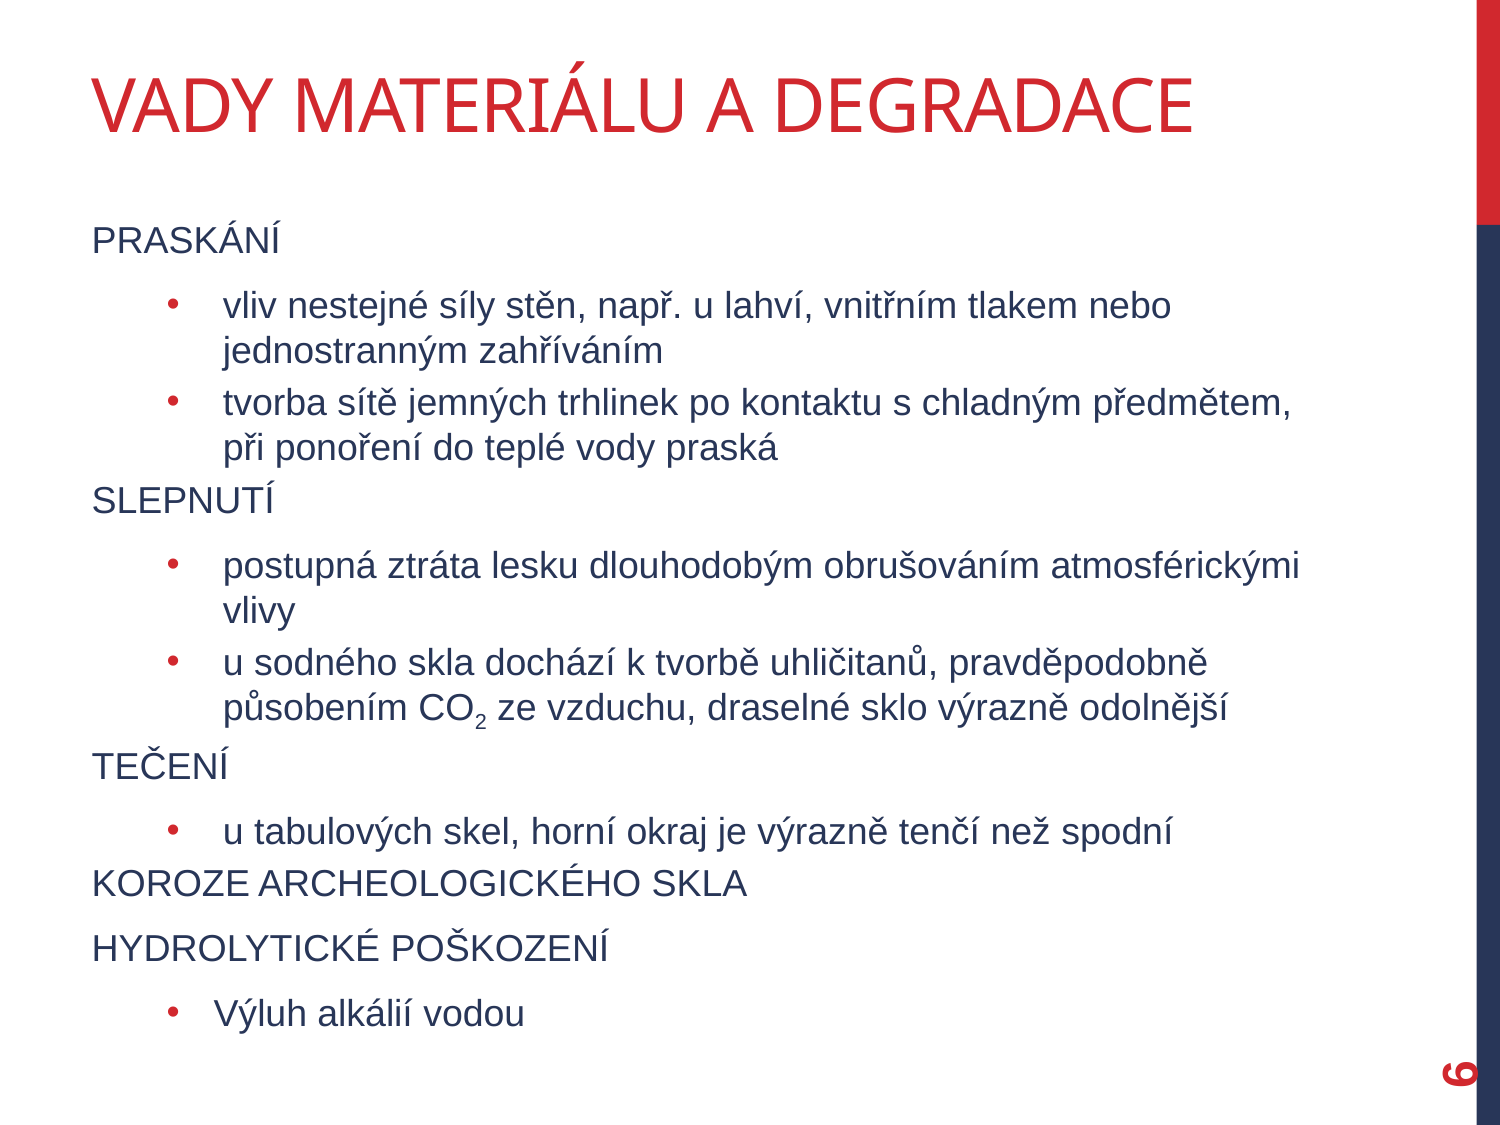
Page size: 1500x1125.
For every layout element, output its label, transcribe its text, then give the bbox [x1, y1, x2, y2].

title Vady materiálu a degradace [76, 42, 1388, 155]
slide_number 6 [1427, 887, 1488, 1104]
list praskání vliv nestejné síly stěn, např. u lahví, vnitřním tlakem nebo jednostranným zahříváním tvorba sítě jemných trhlinek po kontaktu s chladným předmětem, při ponoření do teplé vody praská slepnutí postupná ztráta lesku dlouhodobým obrušováním atmosférickými vlivy u sodného skla dochází k tvorbě uhličitanů, pravděpodobně působením CO2 ze vzduchu, draselné sklo výrazně odolnější tečení u tabulových skel, horní okraj je výrazně tenčí než spodní koroze archeologického skla hydrolytické poškození Výluh alkálií vodou [76, 208, 1327, 1125]
